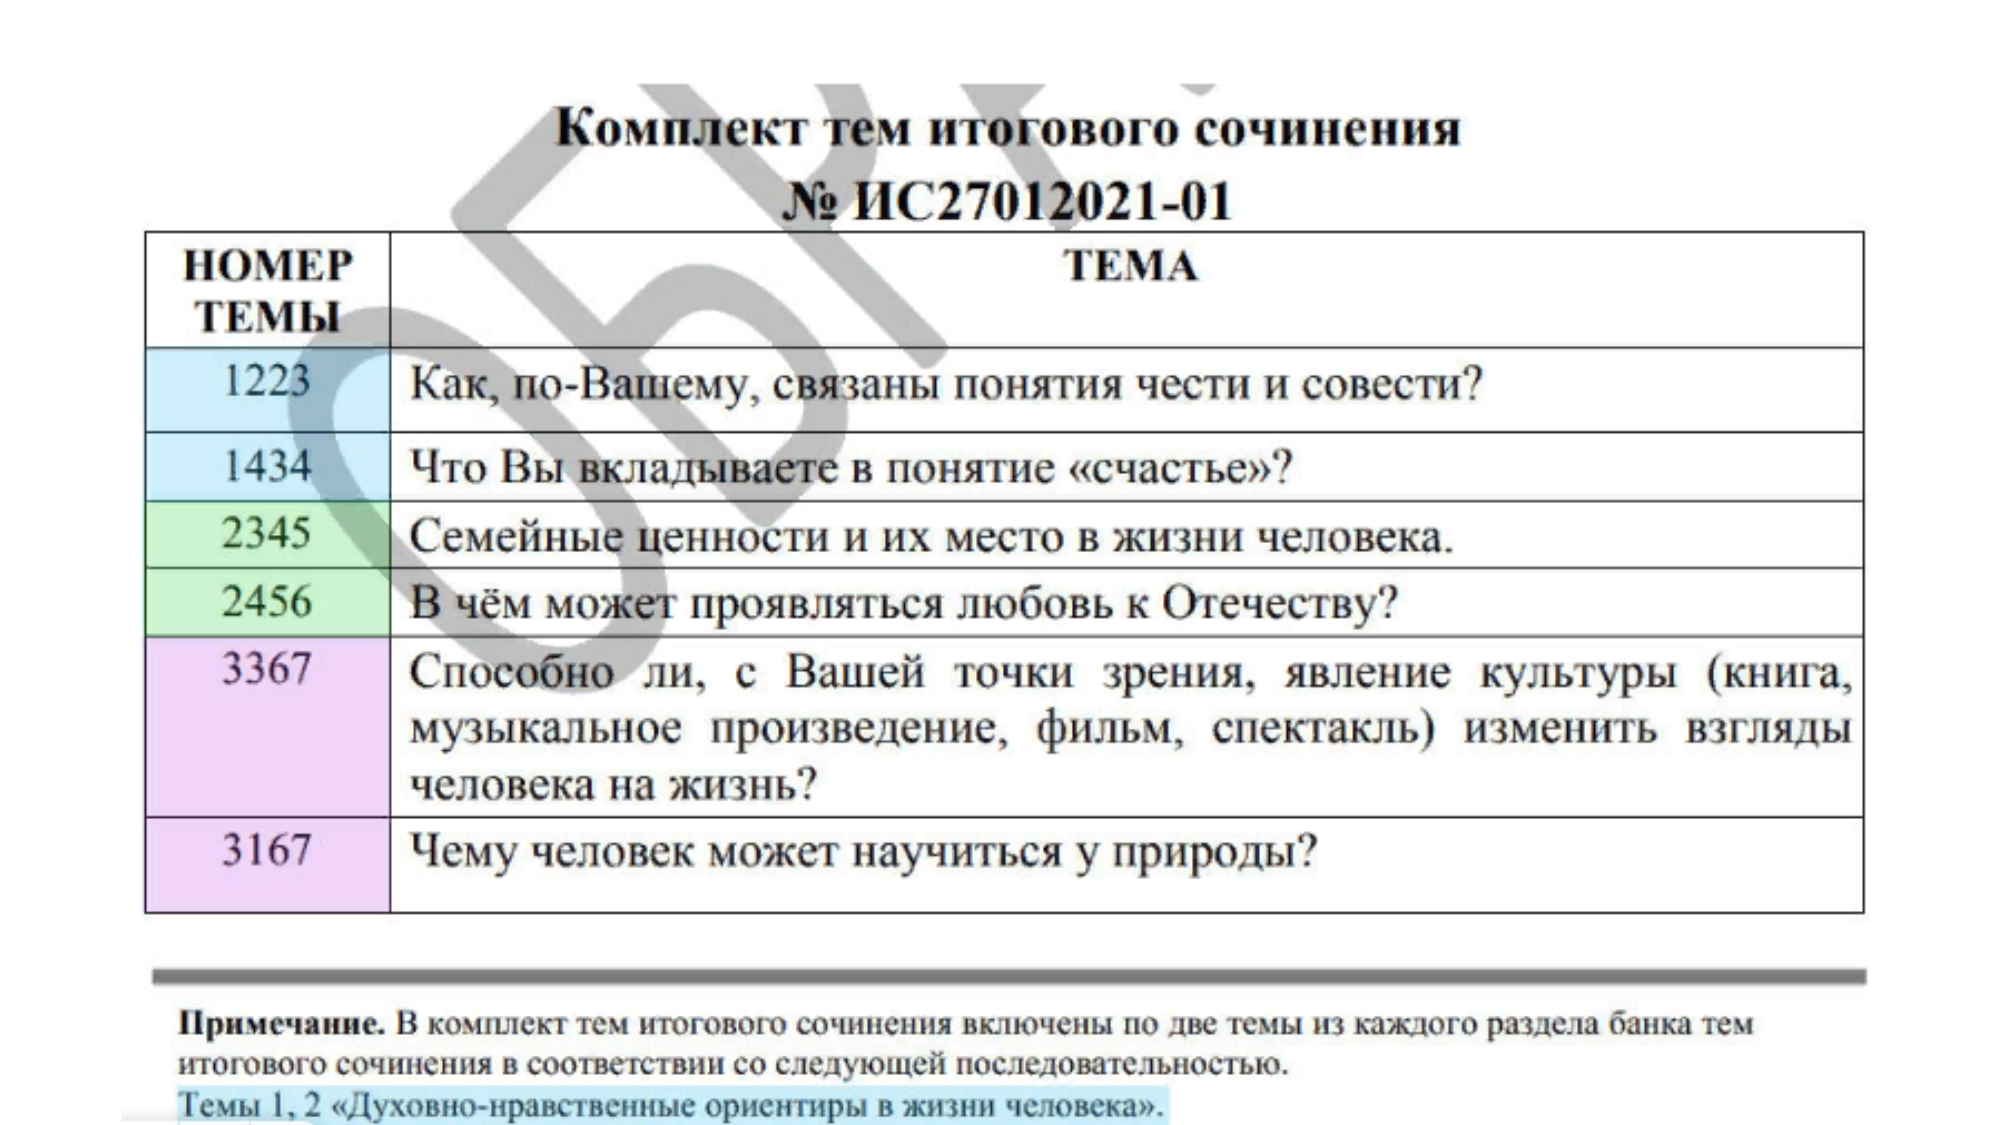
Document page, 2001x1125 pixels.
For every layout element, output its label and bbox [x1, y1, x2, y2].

list [121, 59, 1923, 1125]
